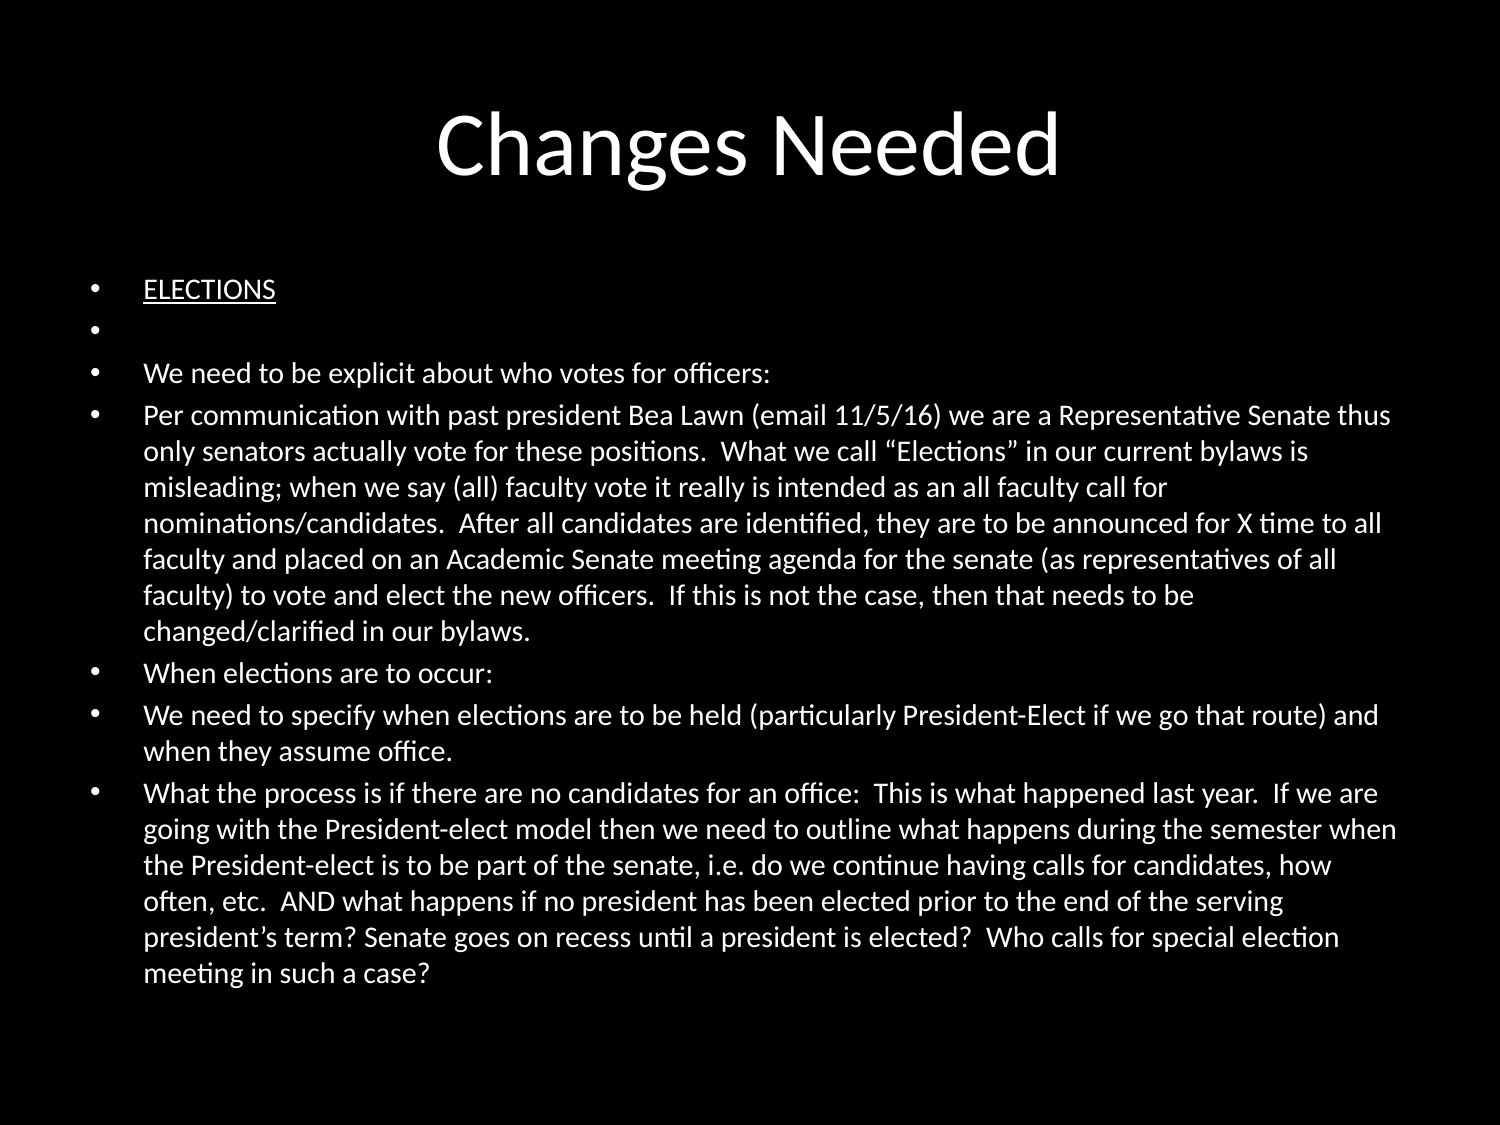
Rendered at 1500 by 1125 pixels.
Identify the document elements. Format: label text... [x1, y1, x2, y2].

list ELECTIONS We need to be explicit about who votes for officers: Per communication with past president Bea Lawn (email 11/5/16) we are a Representative Senate thus only senators actually vote for these positions. What we call “Elections” in our current bylaws is misleading; when we say (all) faculty vote it really is intended as an all faculty call for nominations/candidates. After all candidates are identified, they are to be announced for X time to all faculty and placed on an Academic Senate meeting agenda for the senate (as representatives of all faculty) to vote and elect the new officers. If this is not the case, then that needs to be changed/clarified in our bylaws. When elections are to occur: We need to specify when elections are to be held (particularly President-Elect if we go that route) and when they assume office. What the process is if there are no candidates for an office: This is what happened last year. If we are going with the President-elect model then we need to outline what happens during the semester when the President-elect is to be part of the senate, i.e. do we continue having calls for candidates, how often, etc. AND what happens if no president has been elected prior to the end of the serving president’s term? Senate goes on recess until a president is elected? Who calls for special election meeting in such a case? [75, 262, 1425, 1005]
title Changes Needed [75, 45, 1425, 233]
